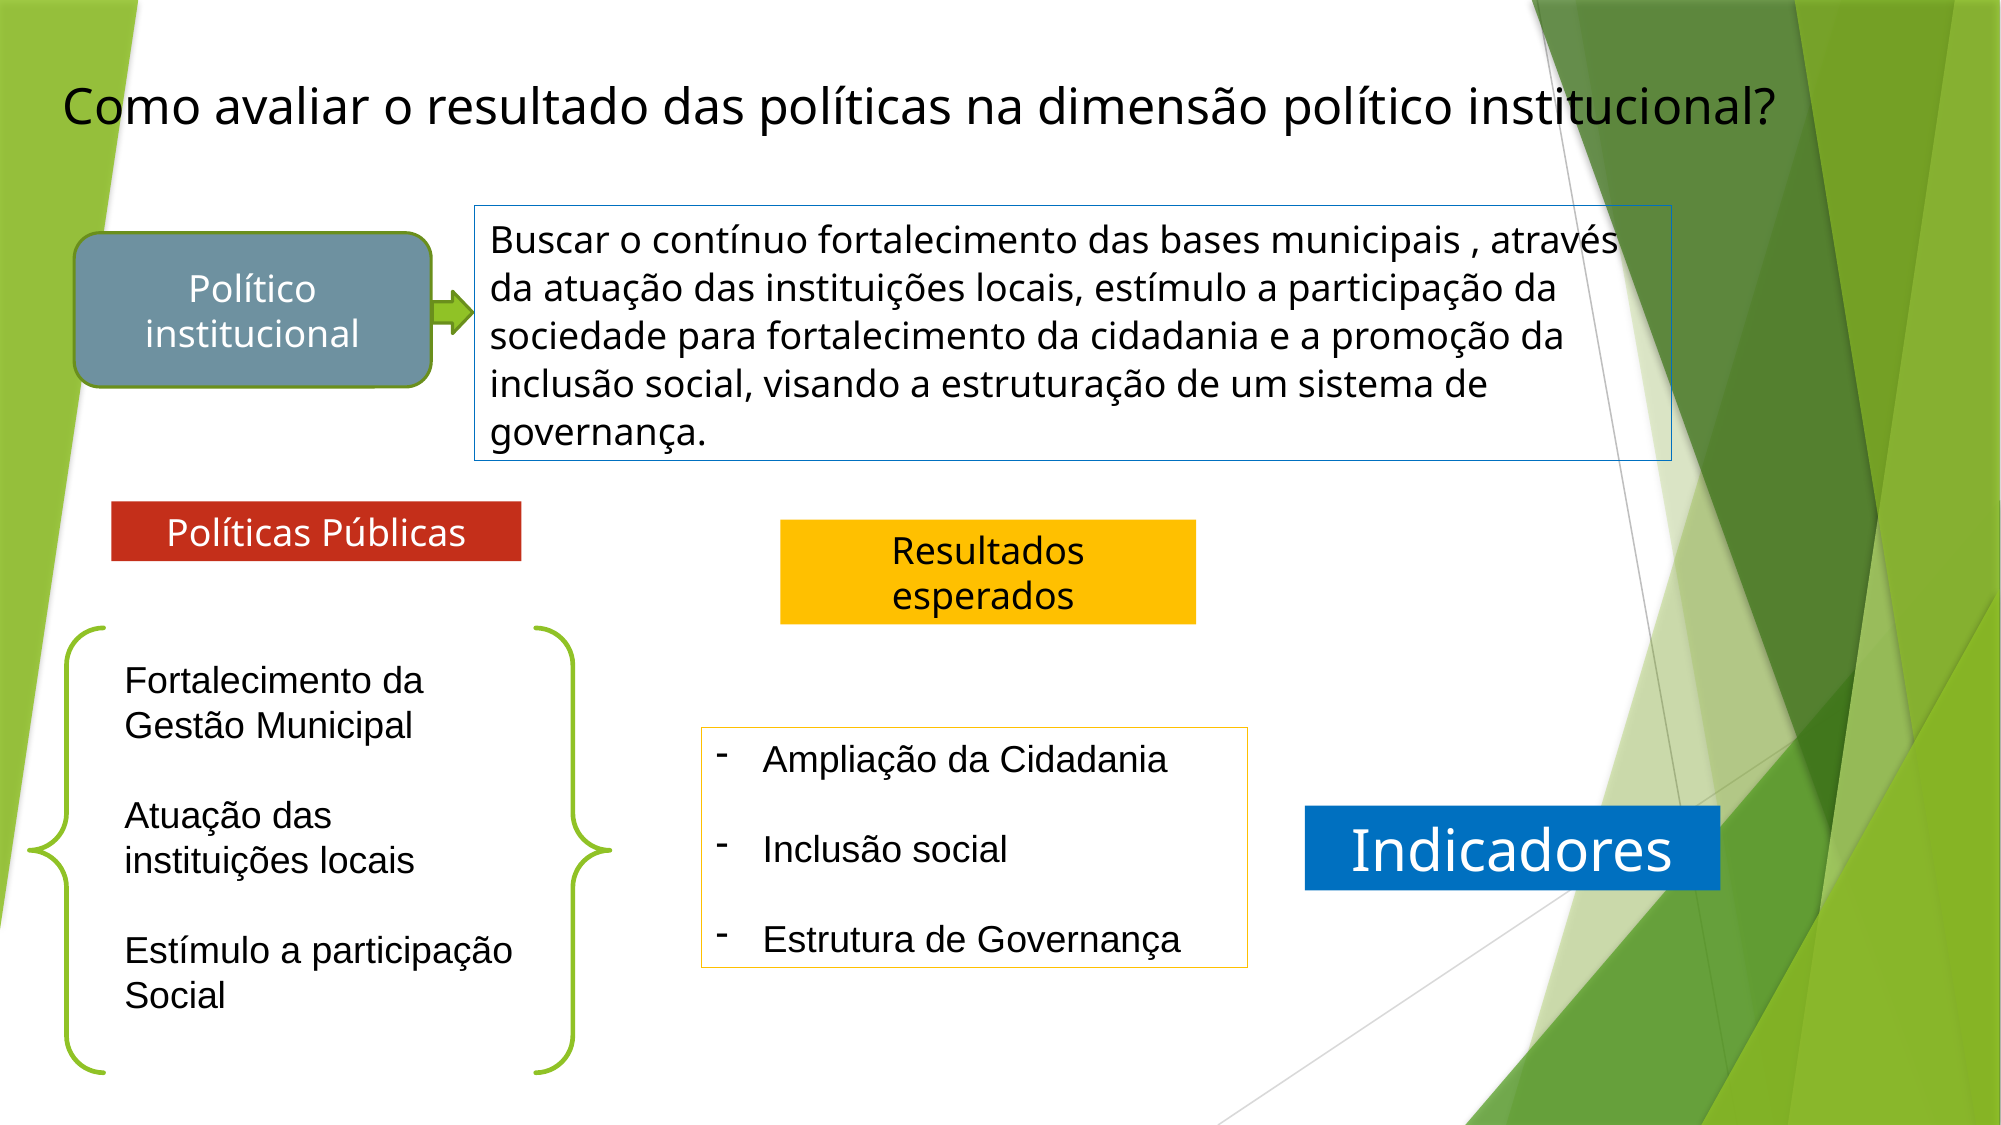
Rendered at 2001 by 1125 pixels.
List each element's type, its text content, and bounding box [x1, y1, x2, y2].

text_box [28, 626, 611, 1074]
text_box [430, 289, 474, 336]
text_box Ampliação da Cidadania Inclusão social Estrutura de Governança [701, 727, 1248, 968]
text_box Buscar o contínuo fortalecimento das bases municipais , através da atuação das instituições locais, estímulo a participação da sociedade para fortalecimento da cidadania e a promoção da inclusão social, visando a estruturação de um sistema de governança. [474, 205, 1672, 461]
text_box Políticas Públicas [111, 501, 522, 562]
text_box Fortalecimento da Gestão Municipal Atuação das instituições locais Estímulo a participação Social [109, 648, 538, 1069]
text_box Político institucional [72, 231, 433, 389]
text_box Como avaliar o resultado das políticas na dimensão político institucional? [47, 66, 1792, 142]
text_box Indicadores [1304, 805, 1721, 891]
text_box Resultados esperados [780, 519, 1197, 625]
